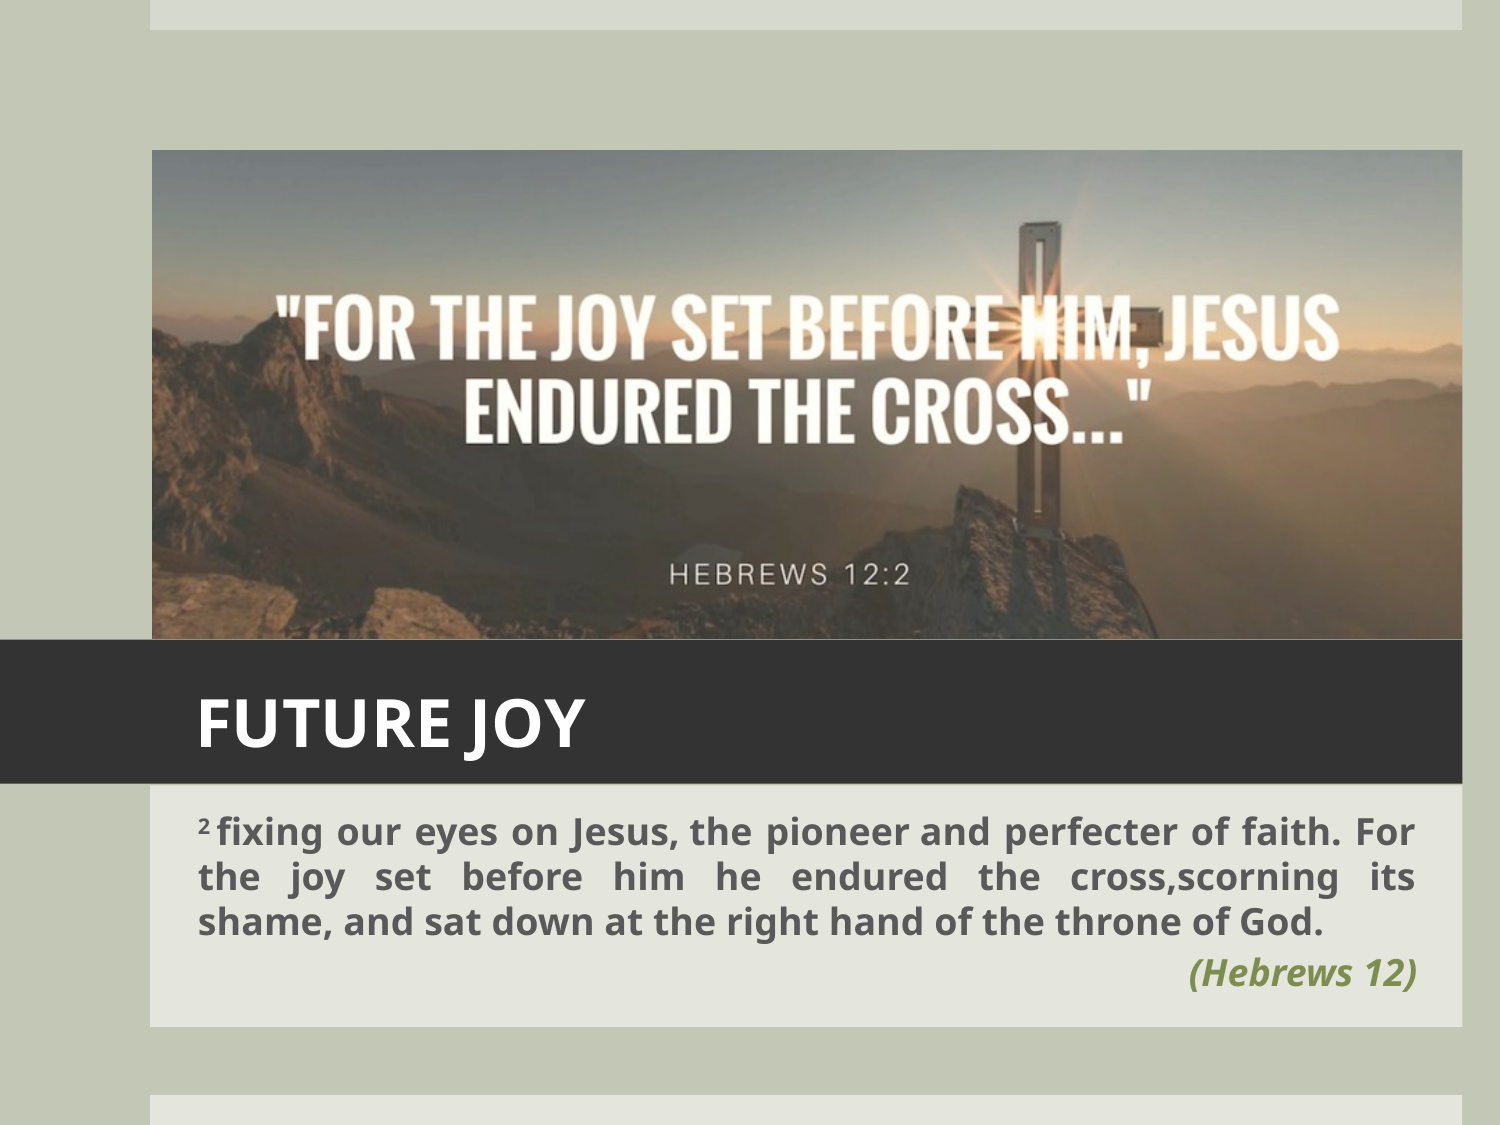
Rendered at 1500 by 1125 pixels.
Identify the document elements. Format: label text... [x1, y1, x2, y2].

title FUTURE JOY [0, 639, 1463, 784]
picture [151, 149, 1463, 640]
subtitle 2 fixing our eyes on Jesus, the pioneer and perfecter of faith. For the joy set before him he endured the cross,scorning its shame, and sat down at the right hand of the throne of God. (Hebrews 12) [150, 785, 1463, 1028]
